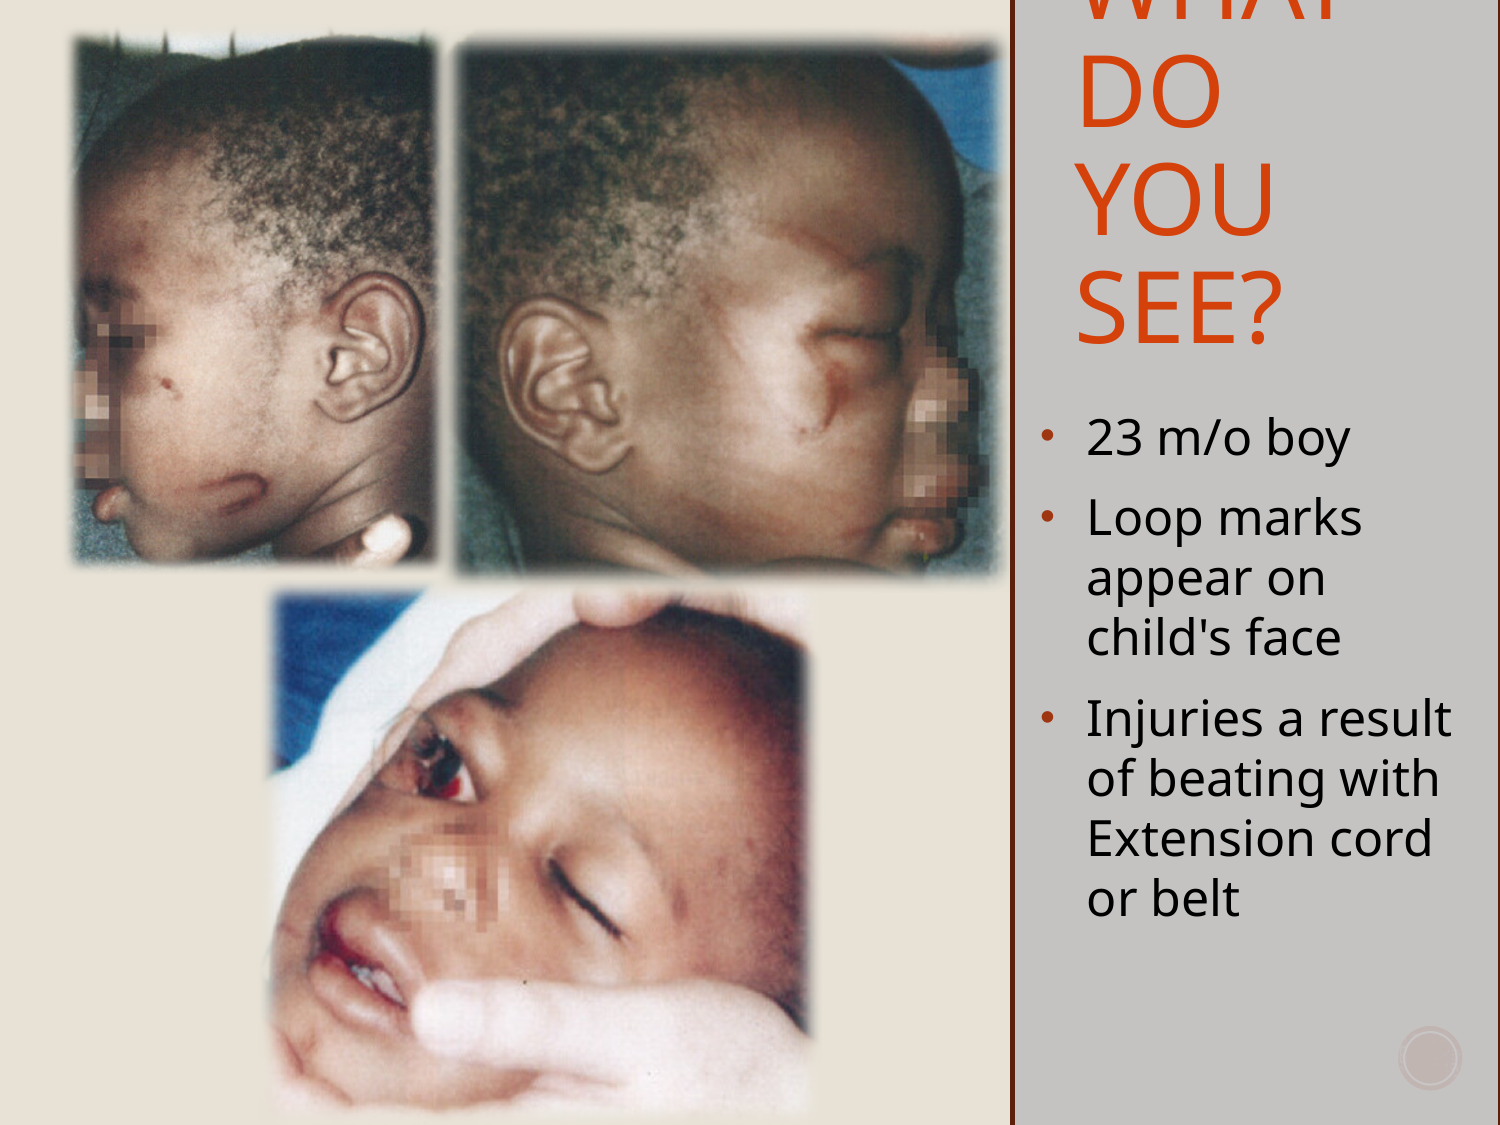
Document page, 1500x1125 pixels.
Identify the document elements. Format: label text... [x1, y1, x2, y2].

text_box [1010, 0, 1500, 1125]
picture [61, 24, 1016, 1125]
title What Do You See? [1059, 125, 1454, 373]
list 23 m/o boy Loop marks appear on child's face Injuries a result of beating with Extension cord or belt [1025, 397, 1488, 938]
